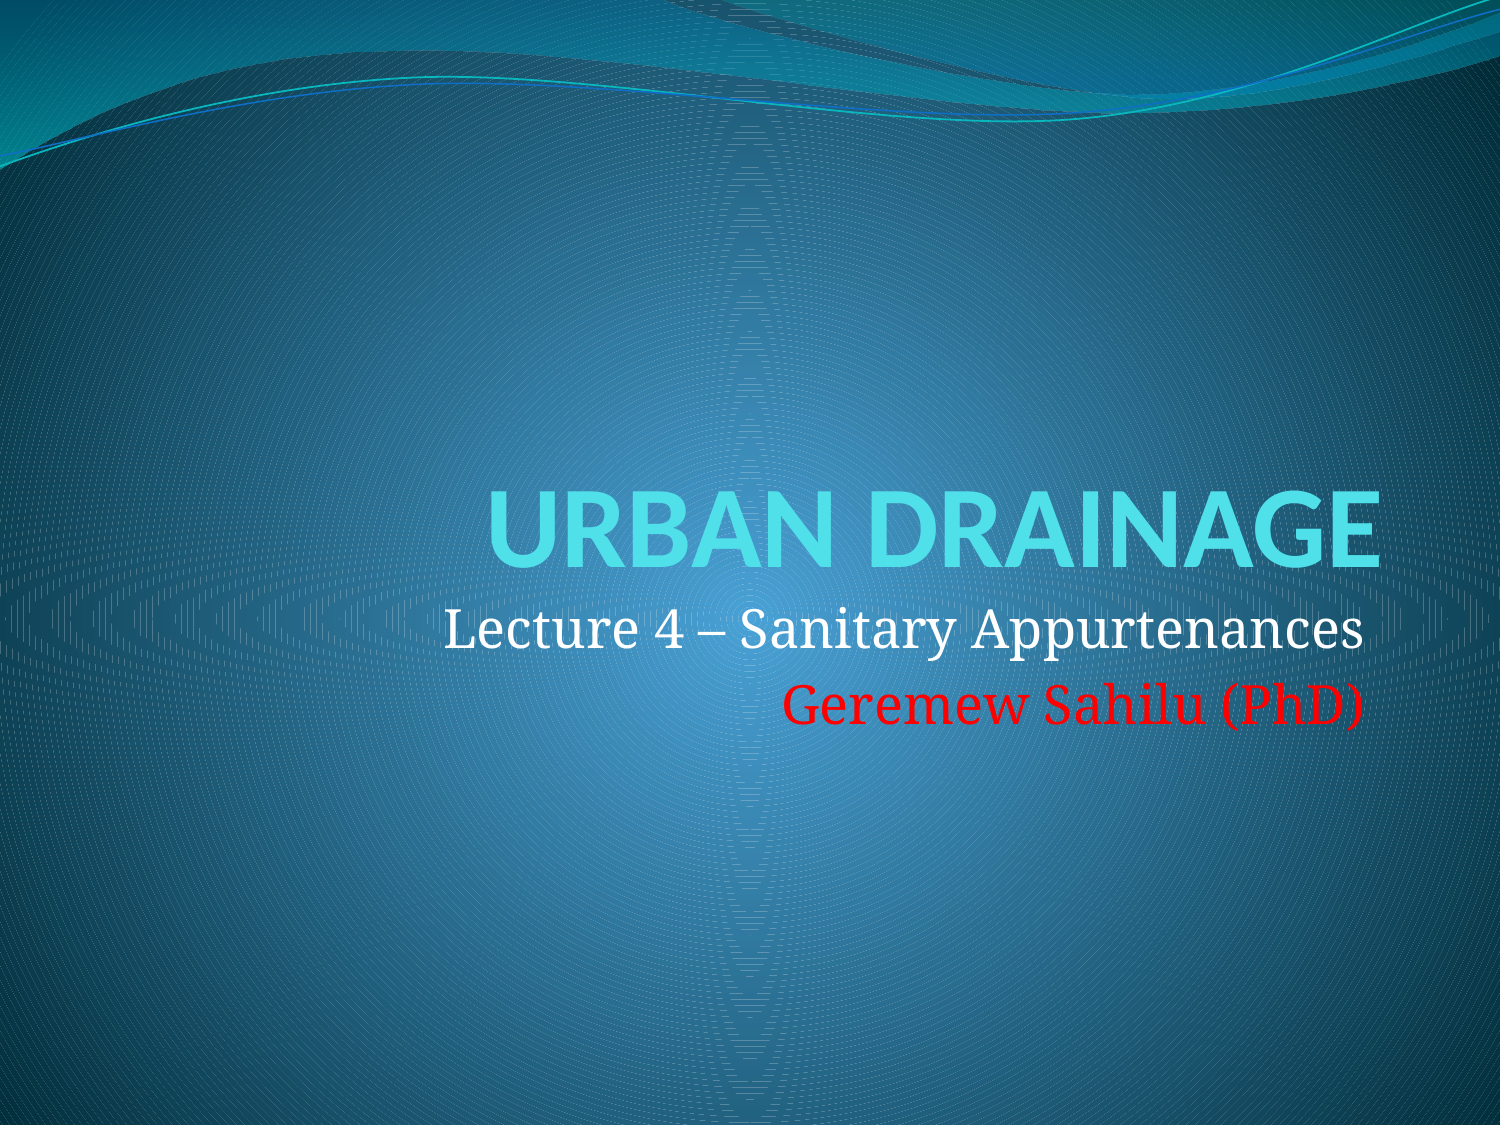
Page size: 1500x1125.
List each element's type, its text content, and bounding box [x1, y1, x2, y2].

subtitle Lecture 4 – Sanitary Appurtenances Geremew Sahilu (PhD) [87, 587, 1376, 818]
title URBAN DRAINAGE [112, 312, 1388, 591]
